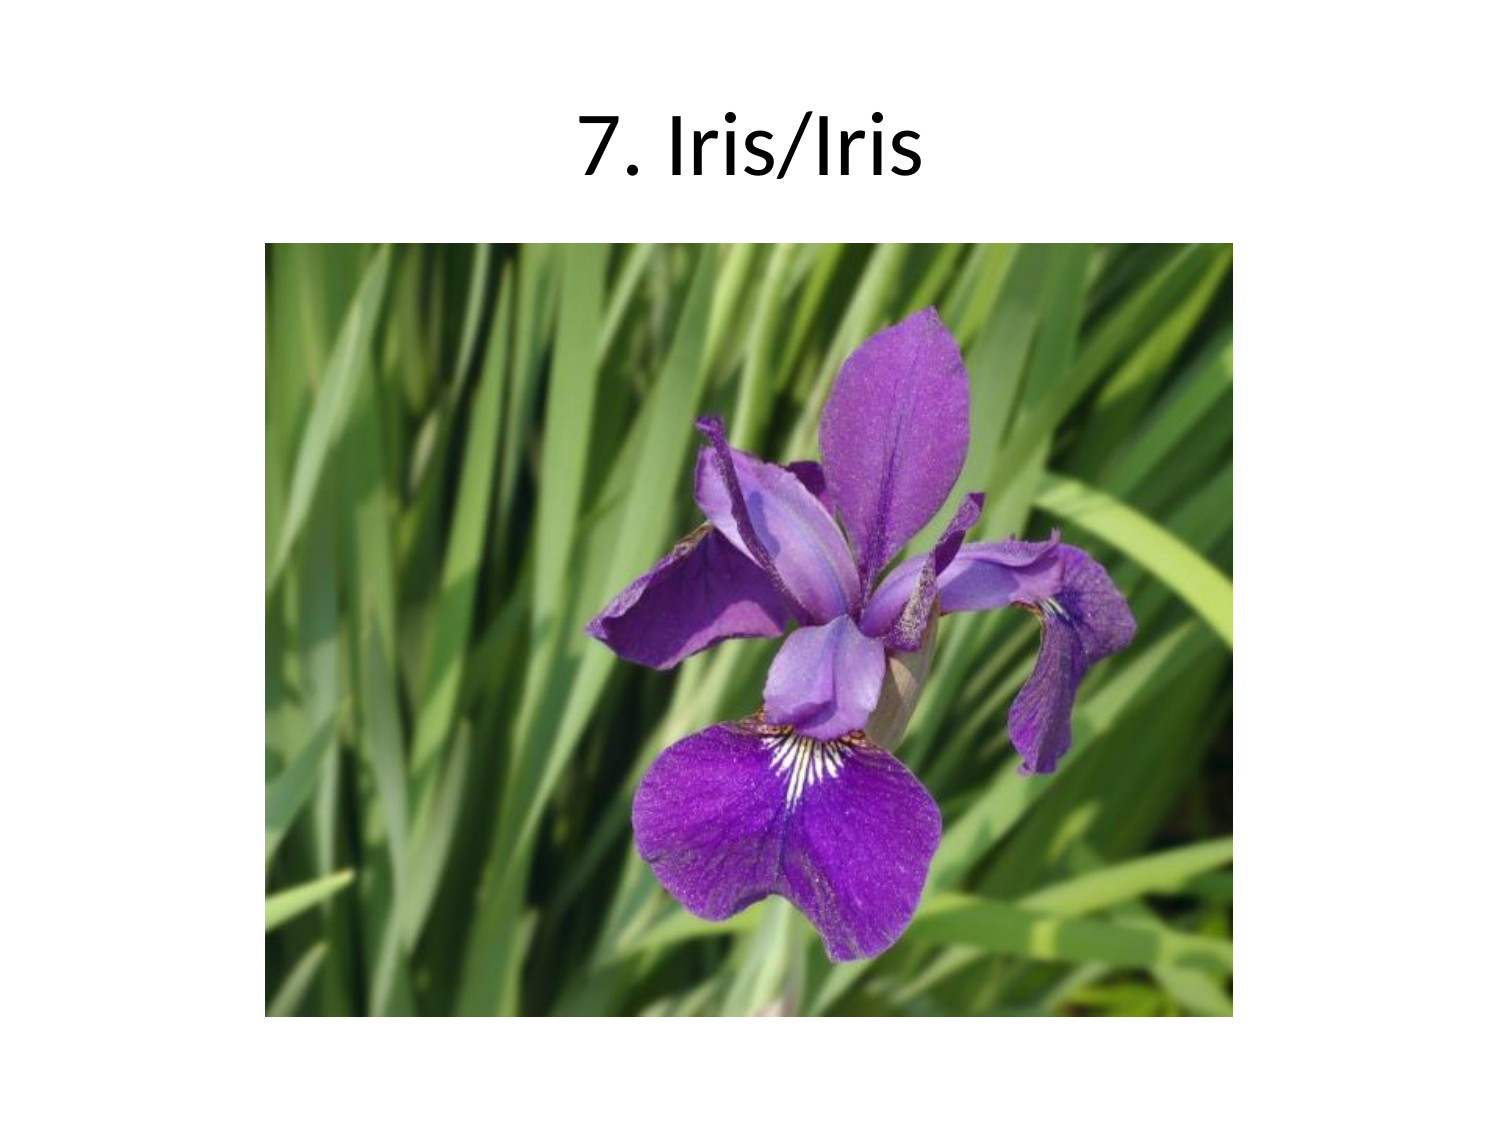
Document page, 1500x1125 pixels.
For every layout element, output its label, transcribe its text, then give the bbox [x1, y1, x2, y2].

picture [265, 243, 1234, 1018]
title 7. Iris/Iris [75, 45, 1425, 233]
